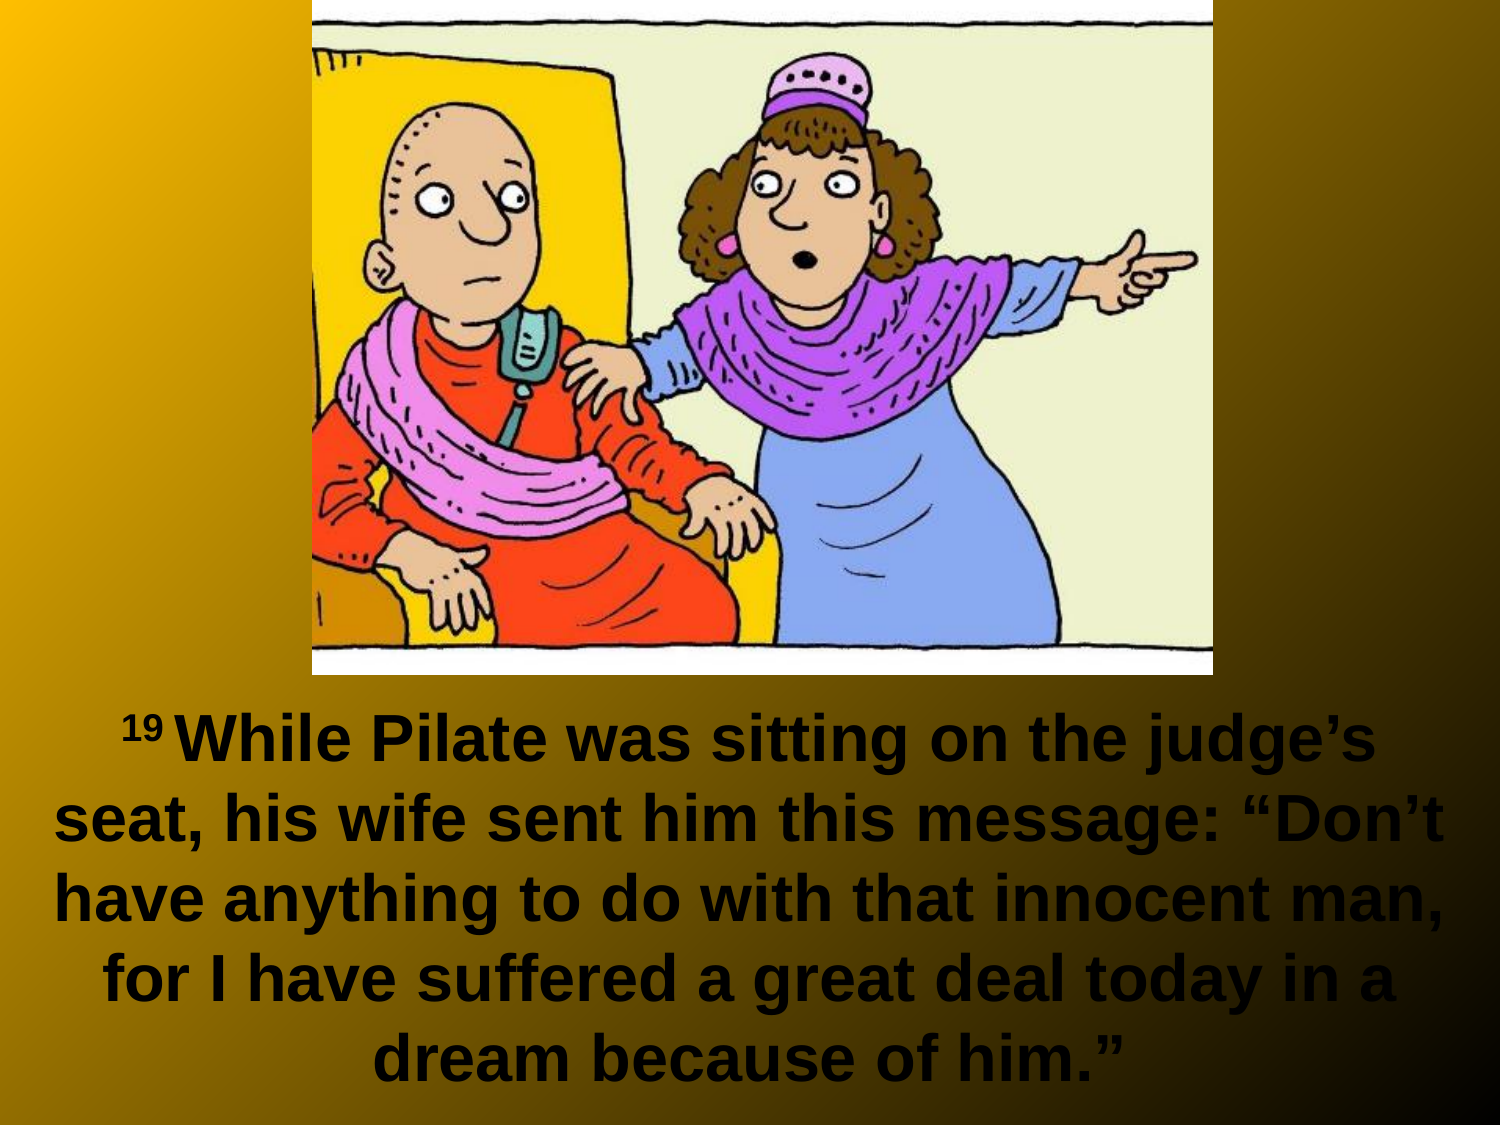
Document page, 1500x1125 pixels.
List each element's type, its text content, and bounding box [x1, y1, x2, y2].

picture [312, 0, 1213, 676]
title 19 While Pilate was sitting on the judge’s seat, his wife sent him this message: “Don’t have anything to do with that innocent man, for I have suffered a great deal today in a dream because of him.” [37, 687, 1463, 938]
